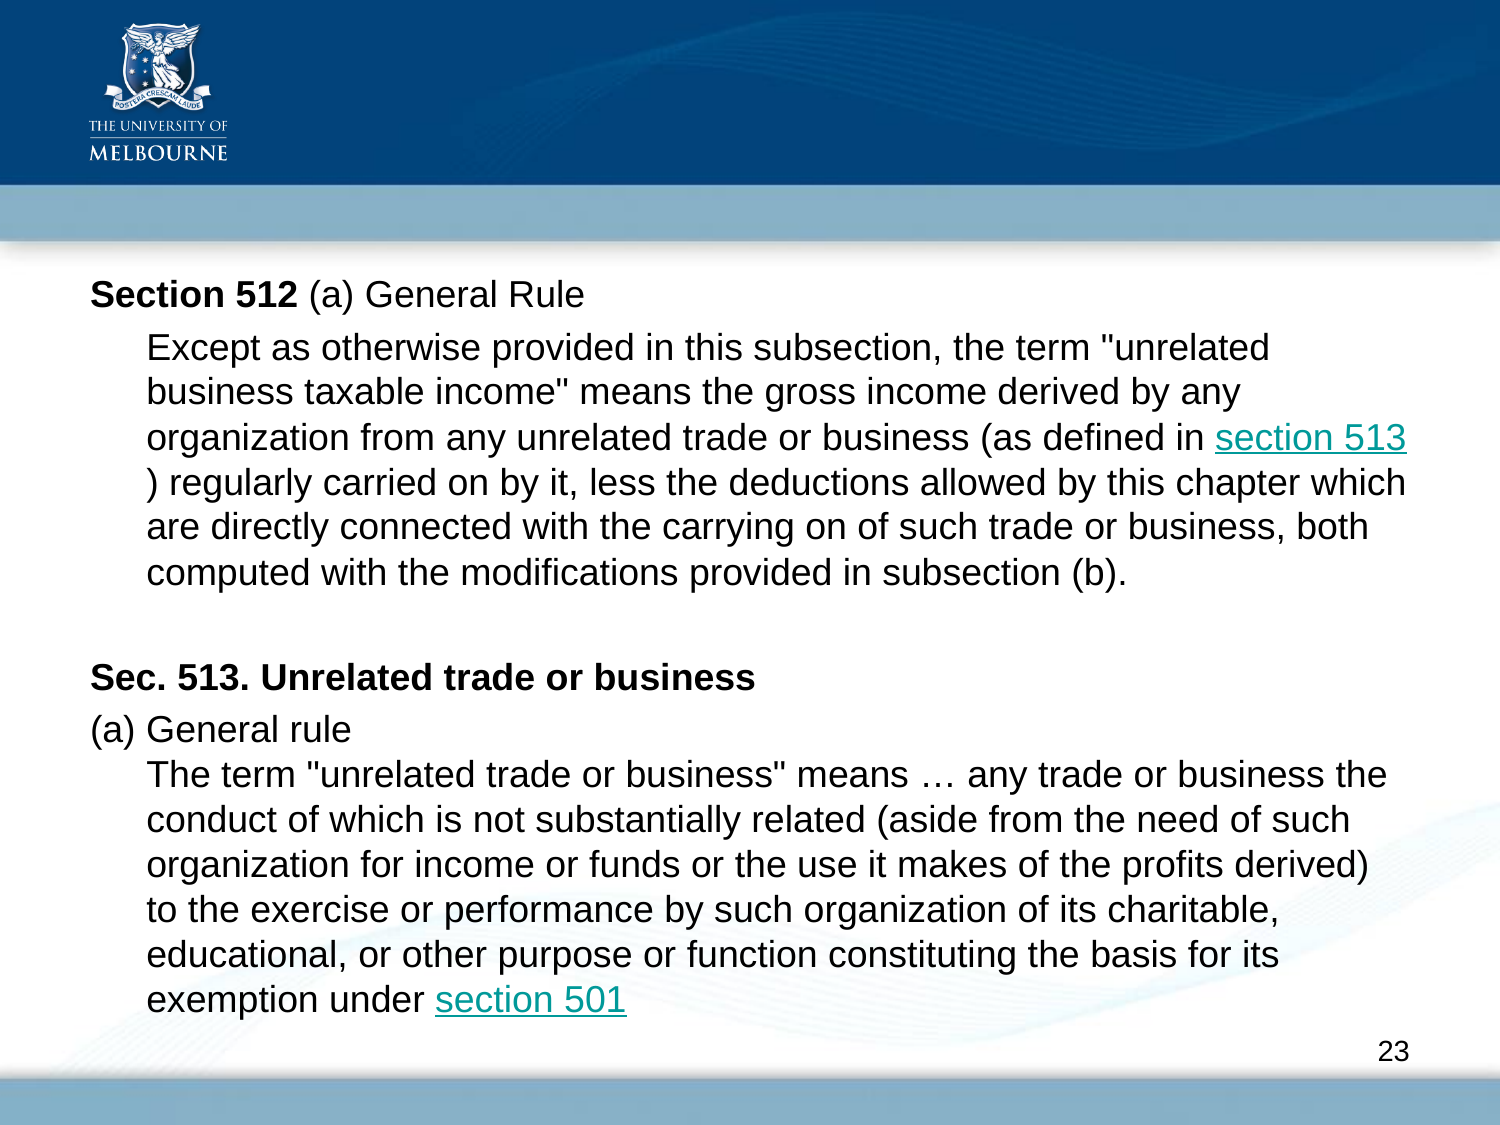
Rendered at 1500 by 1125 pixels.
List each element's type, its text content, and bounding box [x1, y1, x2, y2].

slide_number 23 [1074, 1024, 1426, 1103]
picture [0, 0, 1500, 1125]
list Section 512 (a) General Rule Except as otherwise provided in this subsection, the term "unrelated business taxable income" means the gross income derived by any organization from any unrelated trade or business (as defined in section 513) regularly carried on by it, less the deductions allowed by this chapter which are directly connected with the carrying on of such trade or business, both computed with the modifications provided in subsection (b). Sec. 513. Unrelated trade or business (a) General rule The term "unrelated trade or business" means … any trade or business the conduct of which is not substantially related (aside from the need of such organization for income or funds or the use it makes of the profits derived) to the exercise or performance by such organization of its charitable, educational, or other purpose or function constituting the basis for its exemption under section 501 [74, 262, 1426, 1006]
